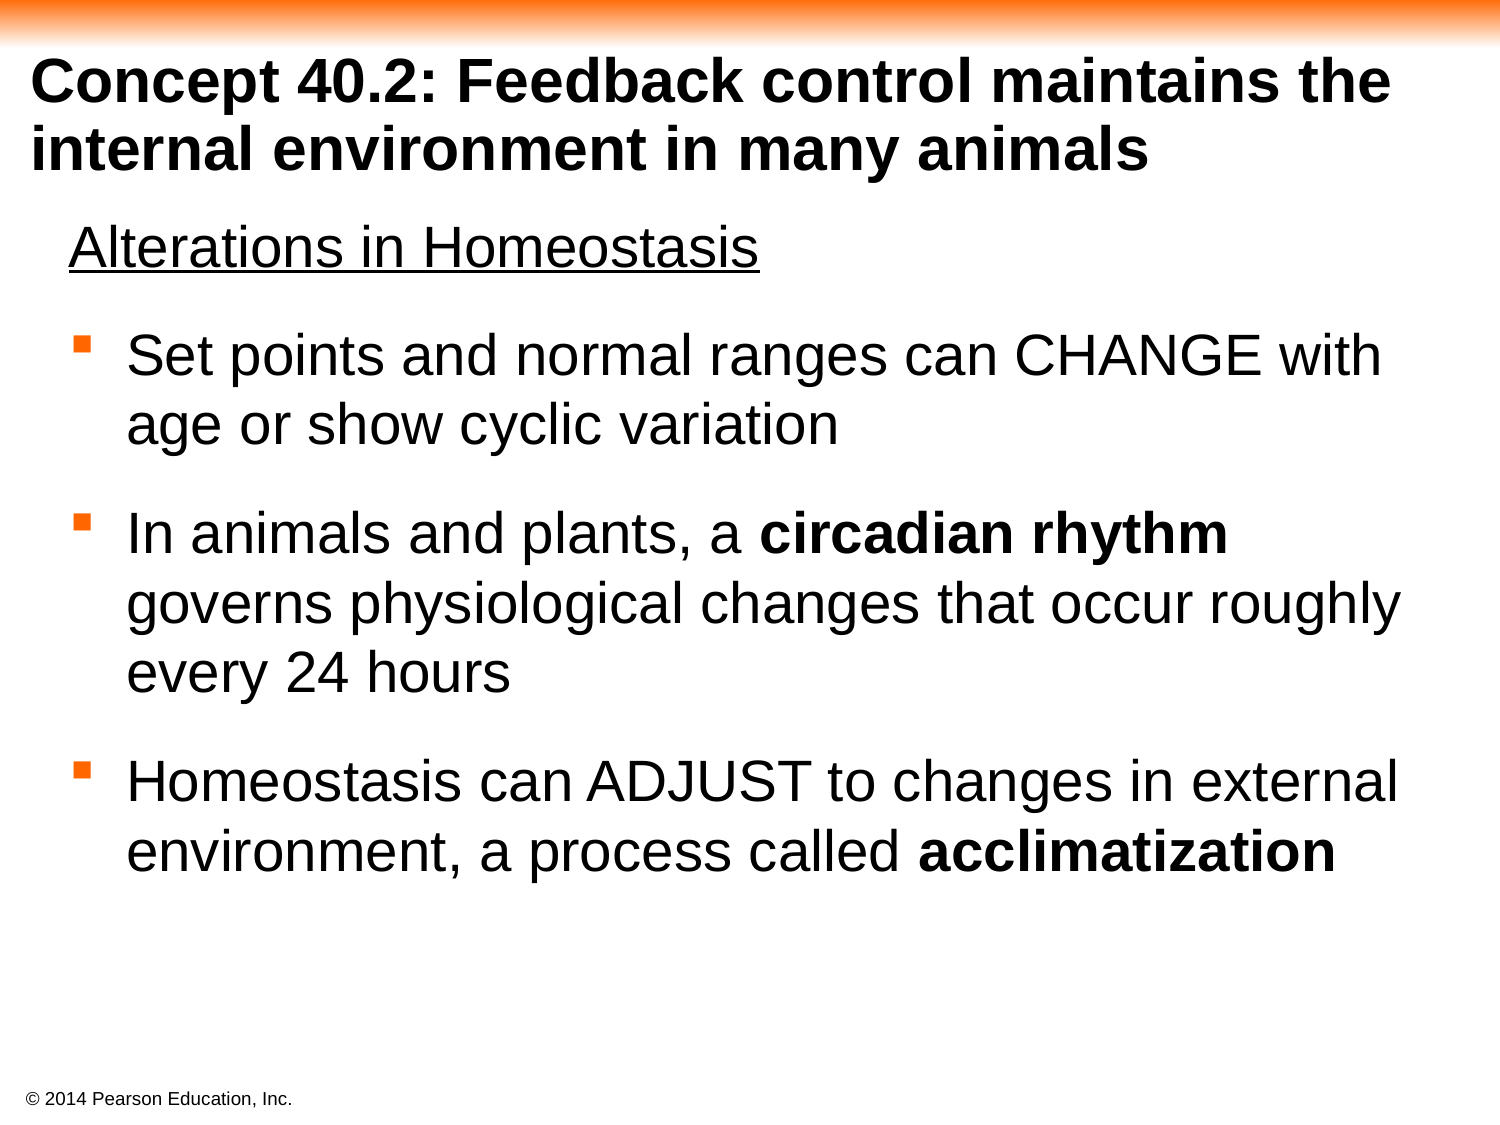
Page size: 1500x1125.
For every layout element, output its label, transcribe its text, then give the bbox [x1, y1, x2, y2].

title Concept 40.2: Feedback control maintains the internal environment in many animals [29, 49, 1470, 184]
list Alterations in Homeostasis Set points and normal ranges can CHANGE with age or show cyclic variation In animals and plants, a circadian rhythm governs physiological changes that occur roughly every 24 hours Homeostasis can ADJUST to changes in external environment, a process called acclimatization [69, 208, 1464, 1042]
